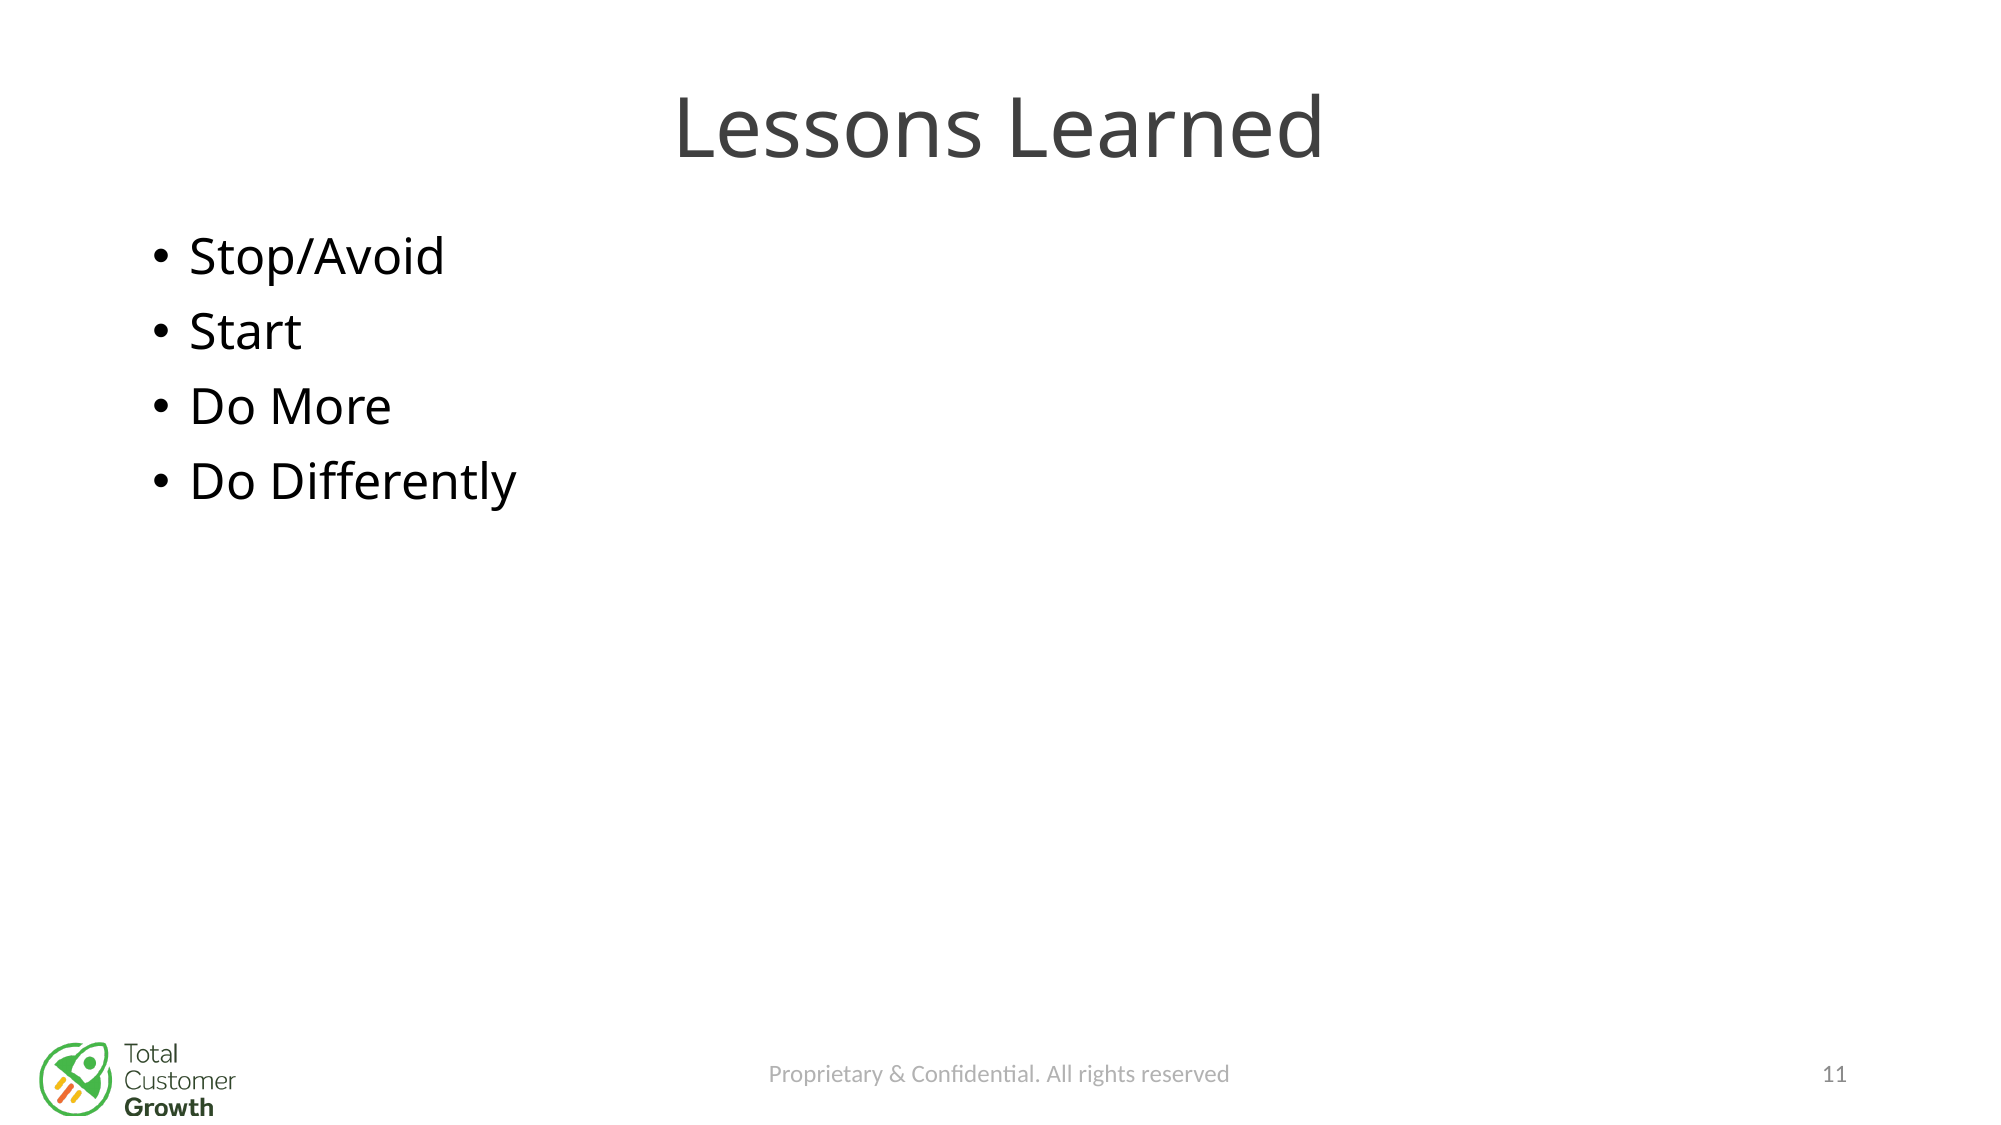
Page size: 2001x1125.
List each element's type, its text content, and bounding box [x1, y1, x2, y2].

slide_number 10 [1412, 1042, 1863, 1103]
footer Proprietary & Confidential. All rights reserved [662, 1042, 1338, 1103]
title Lessons Learned [137, 59, 1863, 202]
list Stop/Avoid Start Do More Do Differently [137, 224, 1863, 1014]
